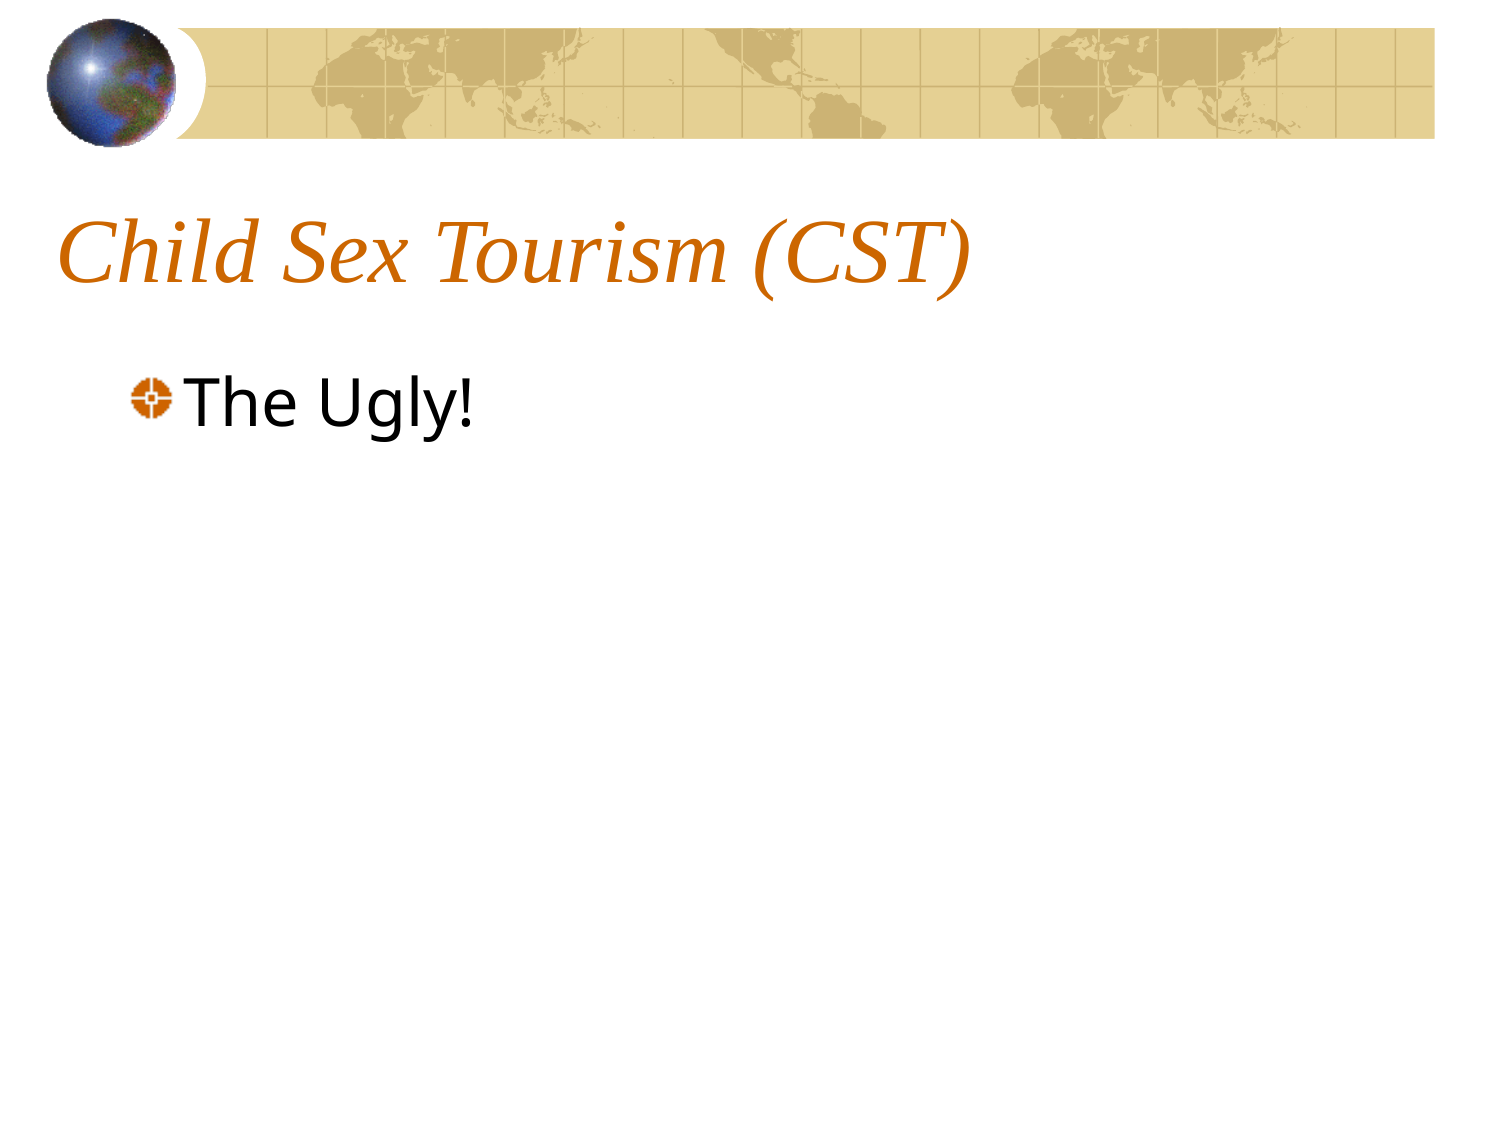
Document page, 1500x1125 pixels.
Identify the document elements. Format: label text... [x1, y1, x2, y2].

picture [127, 376, 175, 424]
title Child Sex Tourism (CST) [40, 152, 1316, 341]
list The Ugly! [112, 352, 1388, 1028]
picture [42, 14, 190, 151]
